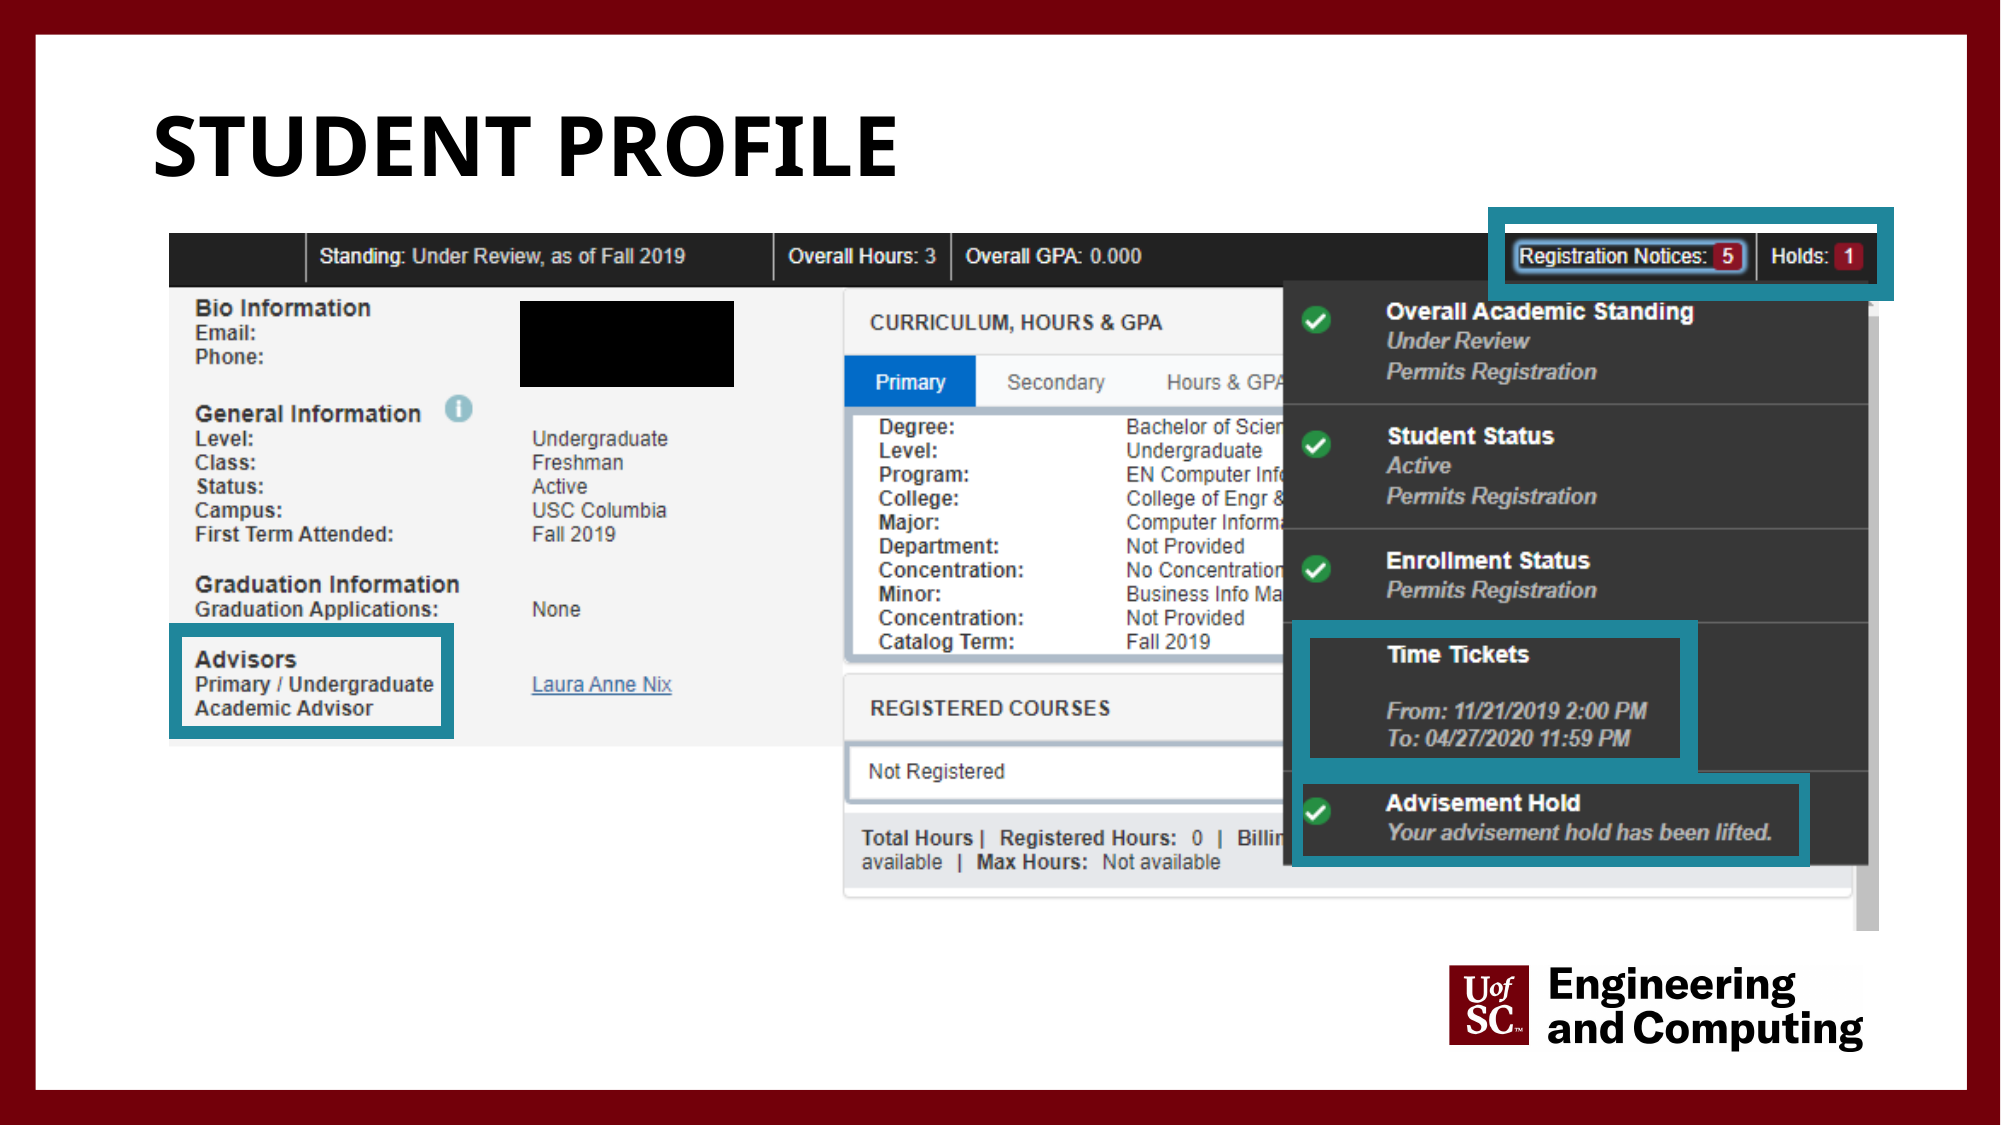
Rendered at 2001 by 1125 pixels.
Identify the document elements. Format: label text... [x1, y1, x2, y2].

title Student profile [137, 59, 1863, 240]
text_box [1488, 207, 1894, 301]
picture [0, 0, 2001, 1125]
